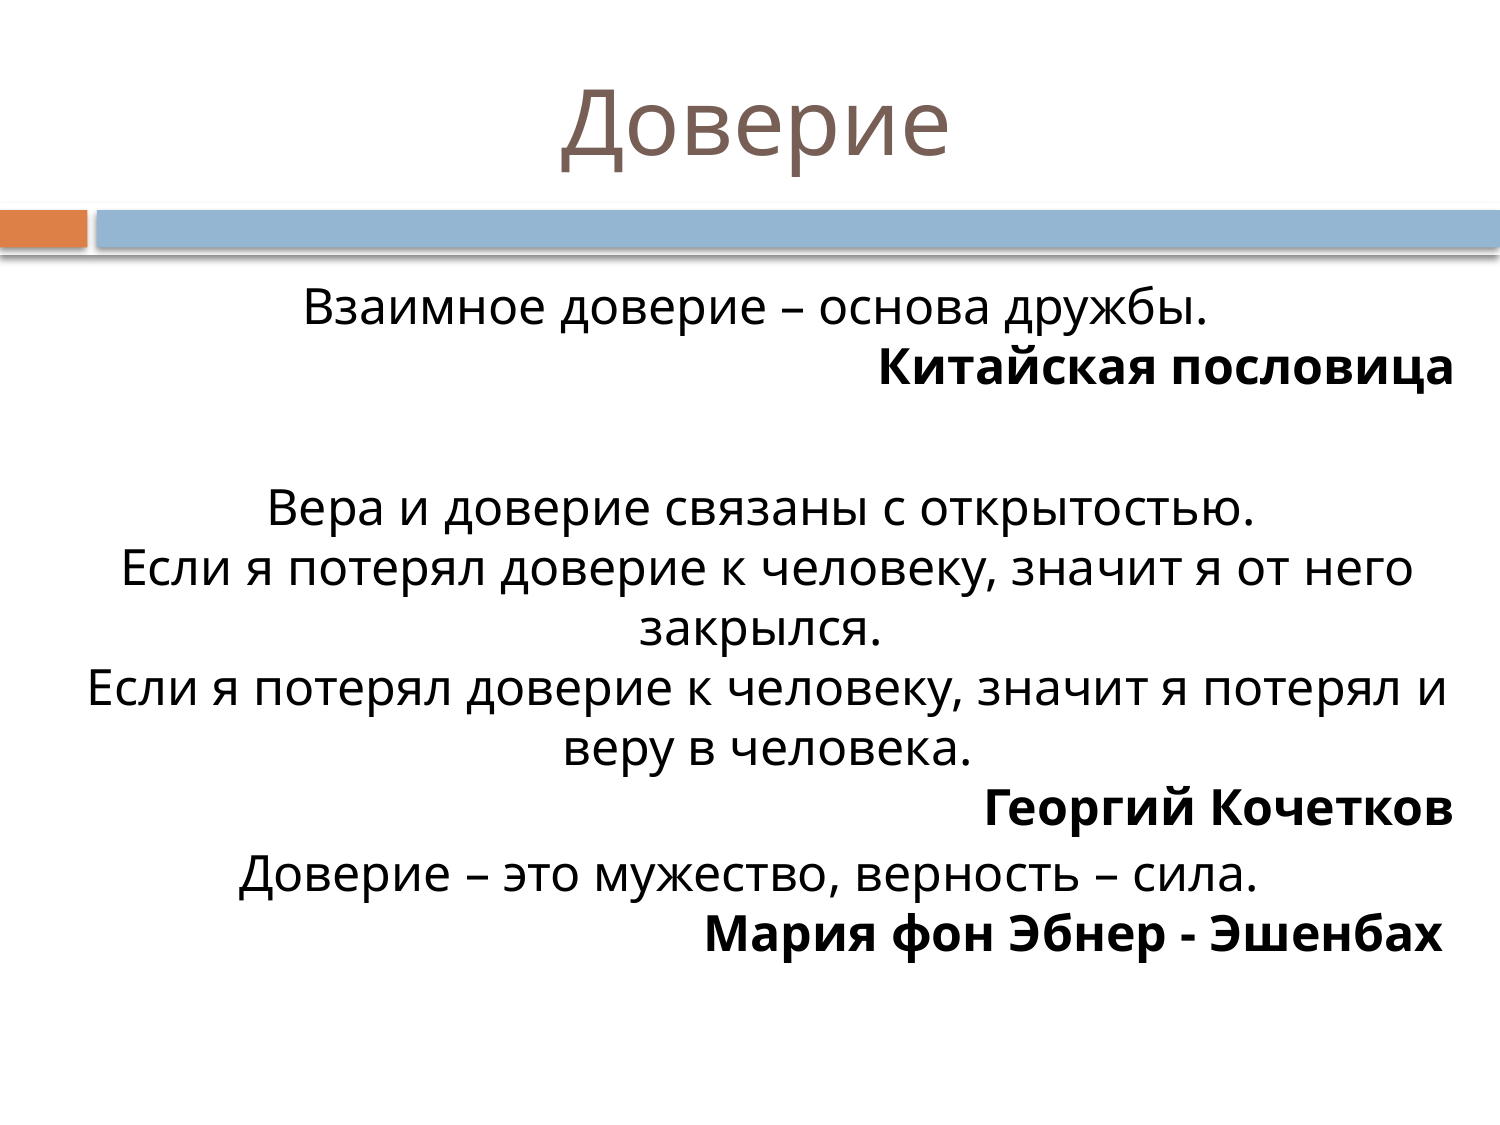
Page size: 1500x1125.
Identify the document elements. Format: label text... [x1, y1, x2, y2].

text_box Взаимное доверие – основа дружбы. Китайская пословица [41, 267, 1471, 402]
text_box Вера и доверие связаны с открытостью. Если я потерял доверие к человеку, значит я от него закрылся. Если я потерял доверие к человеку, значит я потерял и веру в человека. Георгий Кочетков [64, 467, 1471, 843]
title Доверие [99, 37, 1438, 200]
text_box Доверие – это мужество, верность – сила. Мария фон Эбнер - Эшенбах [53, 834, 1459, 969]
